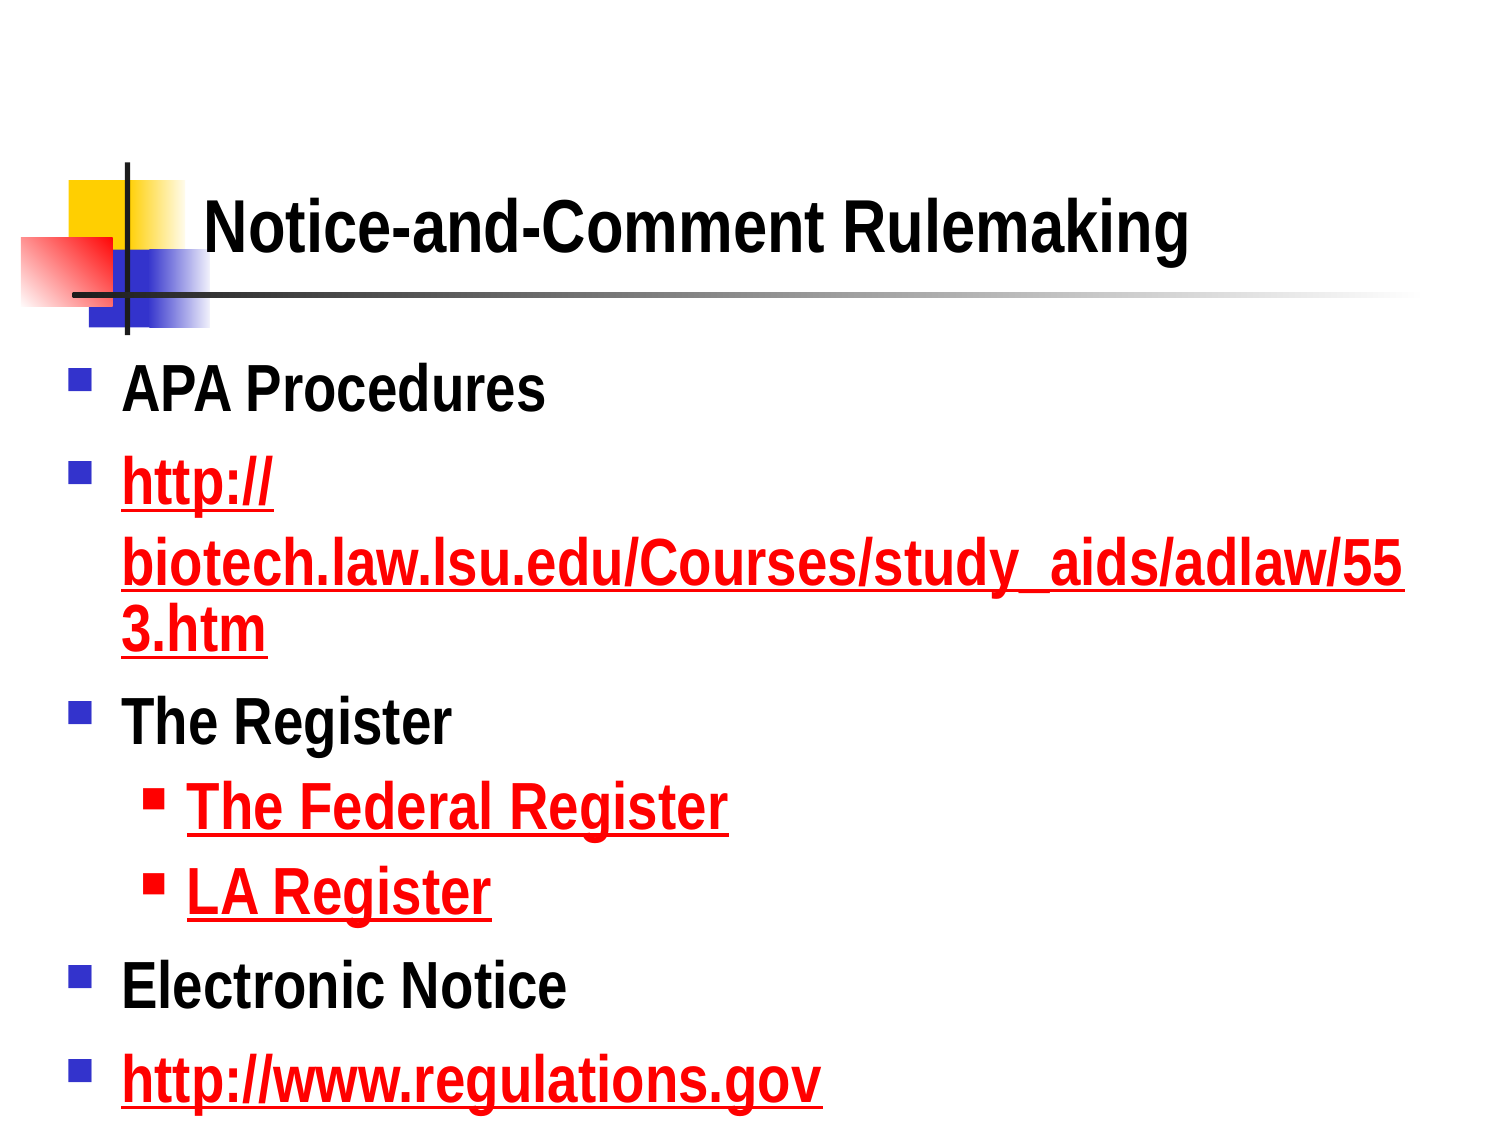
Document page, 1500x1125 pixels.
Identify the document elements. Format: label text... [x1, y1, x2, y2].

title Notice-and-Comment Rulemaking [188, 35, 1468, 275]
list APA Procedures http://biotech.law.lsu.edu/Courses/study_aids/adlaw/553.htm The Register The Federal Register LA Register Electronic Notice http://www.regulations.gov [50, 337, 1450, 1075]
